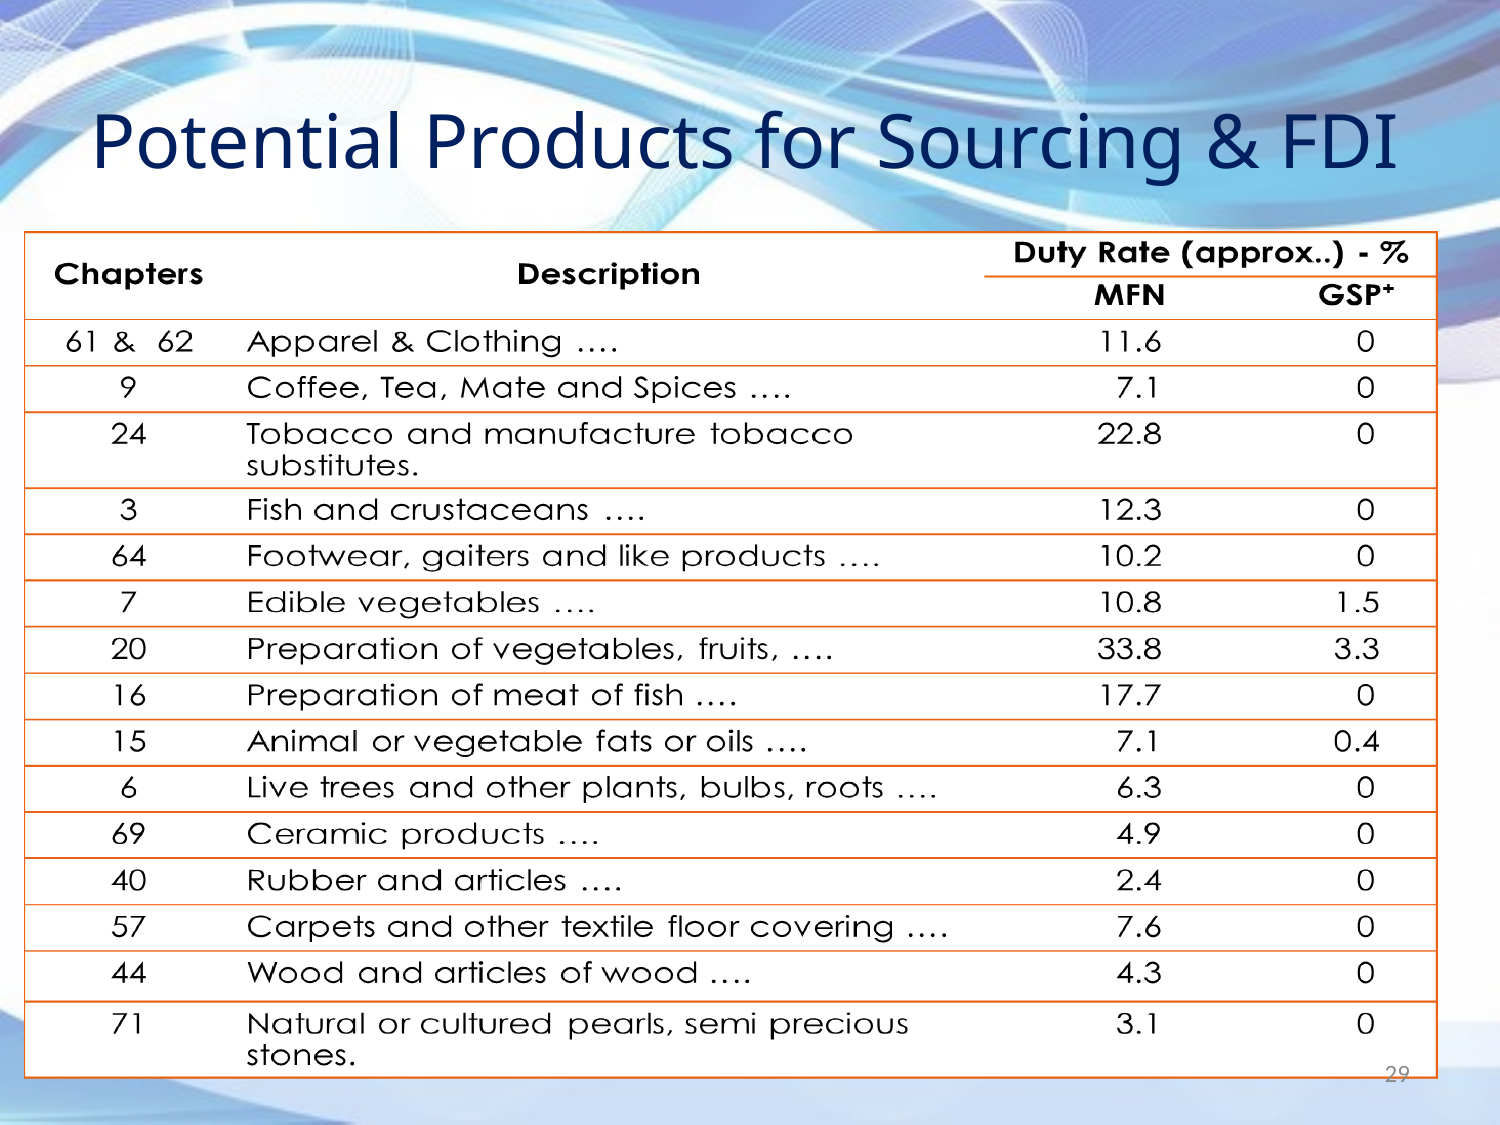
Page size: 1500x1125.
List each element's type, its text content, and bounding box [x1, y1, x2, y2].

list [24, 224, 1438, 1088]
title Potential Products for Sourcing & FDI [75, 45, 1425, 223]
slide_number 29 [1074, 1097, 1425, 1103]
